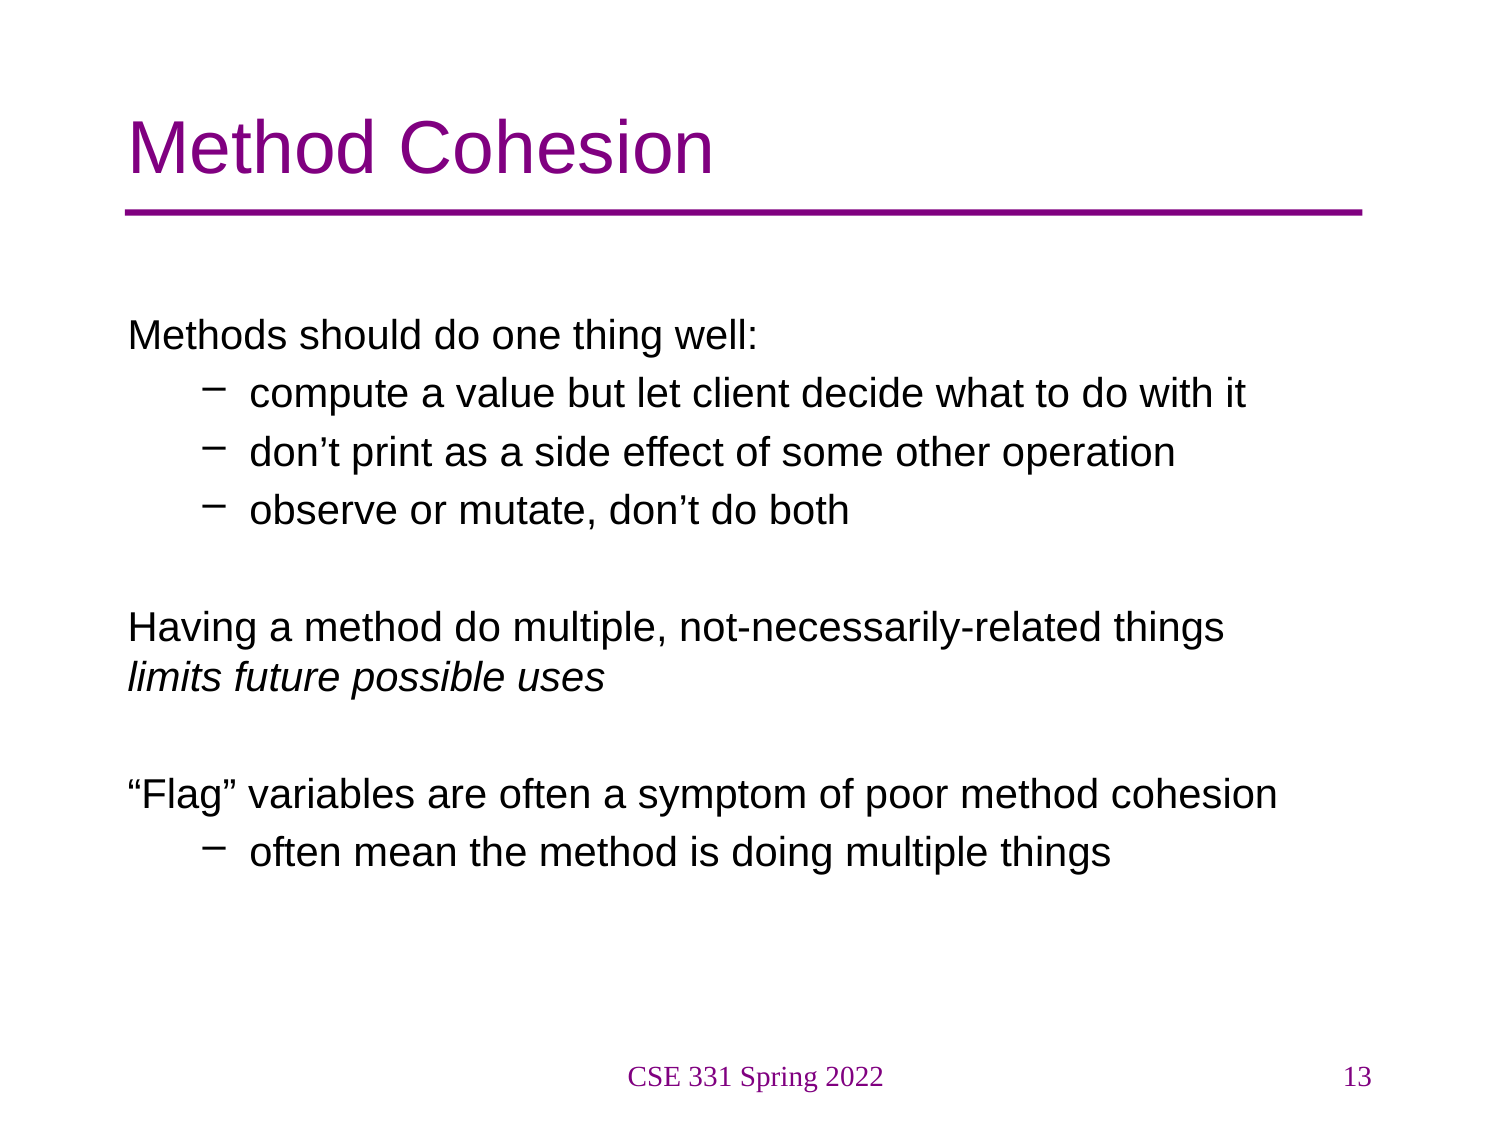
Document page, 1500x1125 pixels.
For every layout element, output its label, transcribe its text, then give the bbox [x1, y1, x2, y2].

slide_number 13 [1074, 1049, 1388, 1125]
footer CSE 331 Spring 2022 [474, 1049, 1038, 1125]
title Method Cohesion [112, 50, 1388, 238]
list Methods should do one thing well: compute a value but let client decide what to do with it don’t print as a side effect of some other operation observe or mutate, don’t do both Having a method do multiple, not-necessarily-related things limits future possible uses “Flag” variables are often a symptom of poor method cohesion often mean the method is doing multiple things [112, 299, 1388, 1038]
